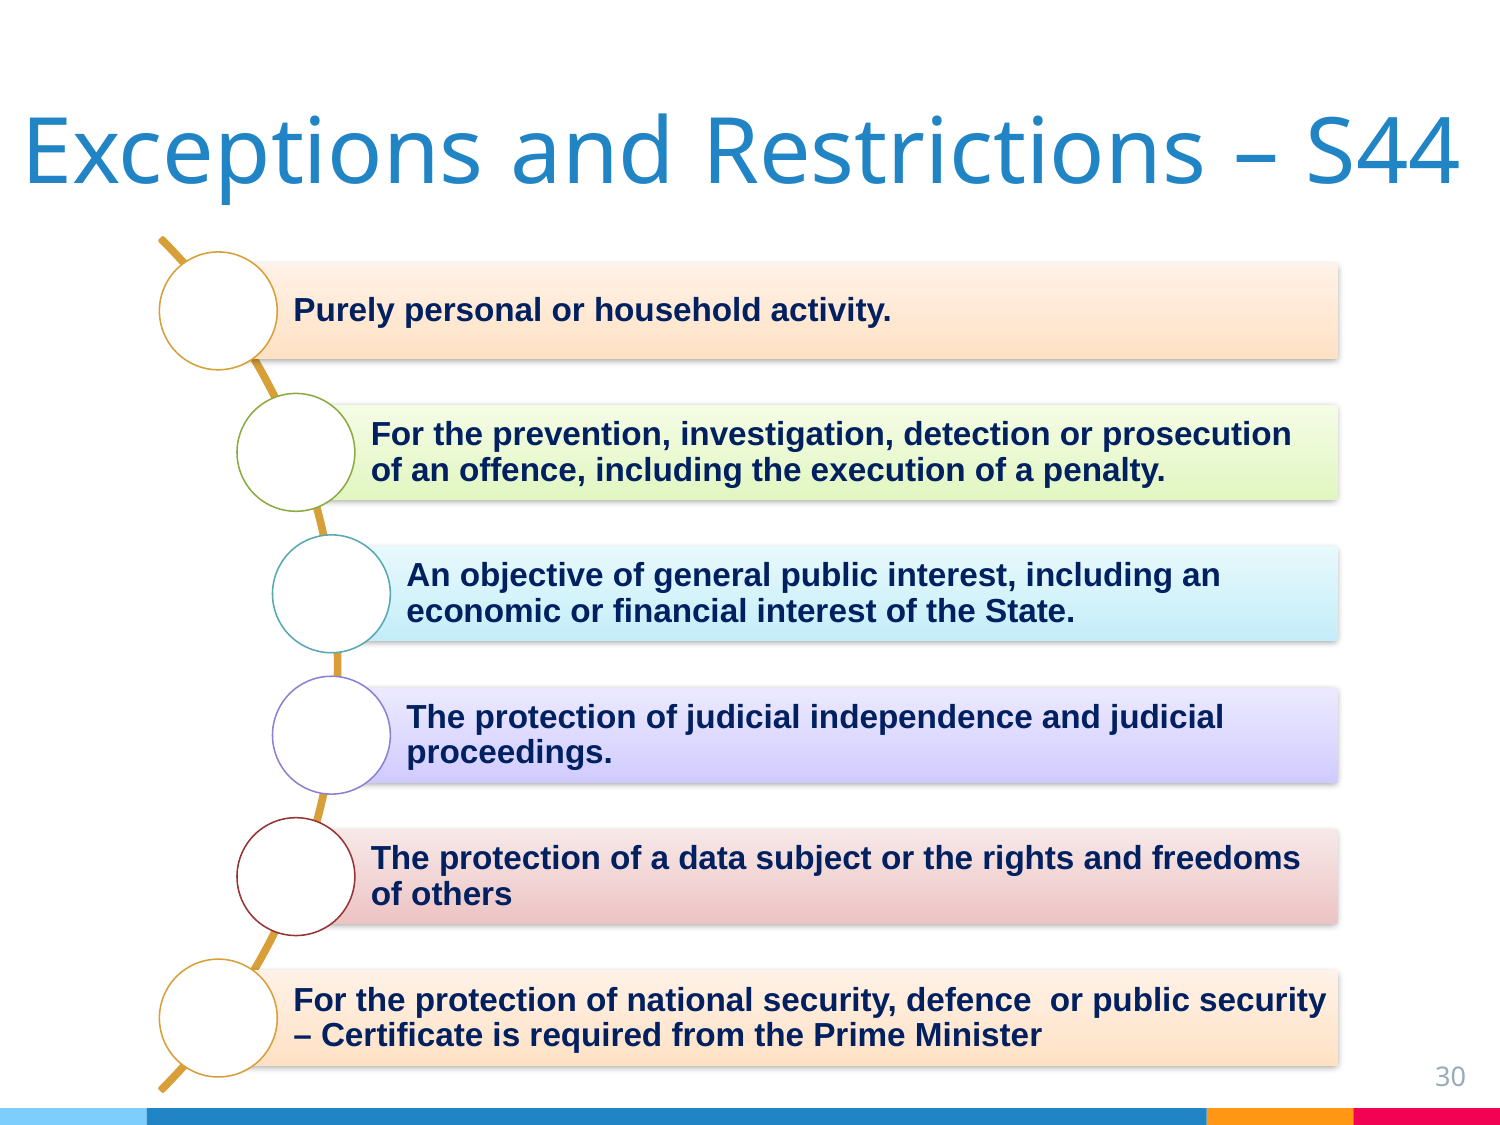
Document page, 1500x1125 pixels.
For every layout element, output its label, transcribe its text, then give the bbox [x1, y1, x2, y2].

slide_number 30 [1391, 1043, 1482, 1113]
title Exceptions and Restrictions – S44 [0, 38, 1479, 217]
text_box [146, 216, 1351, 1113]
